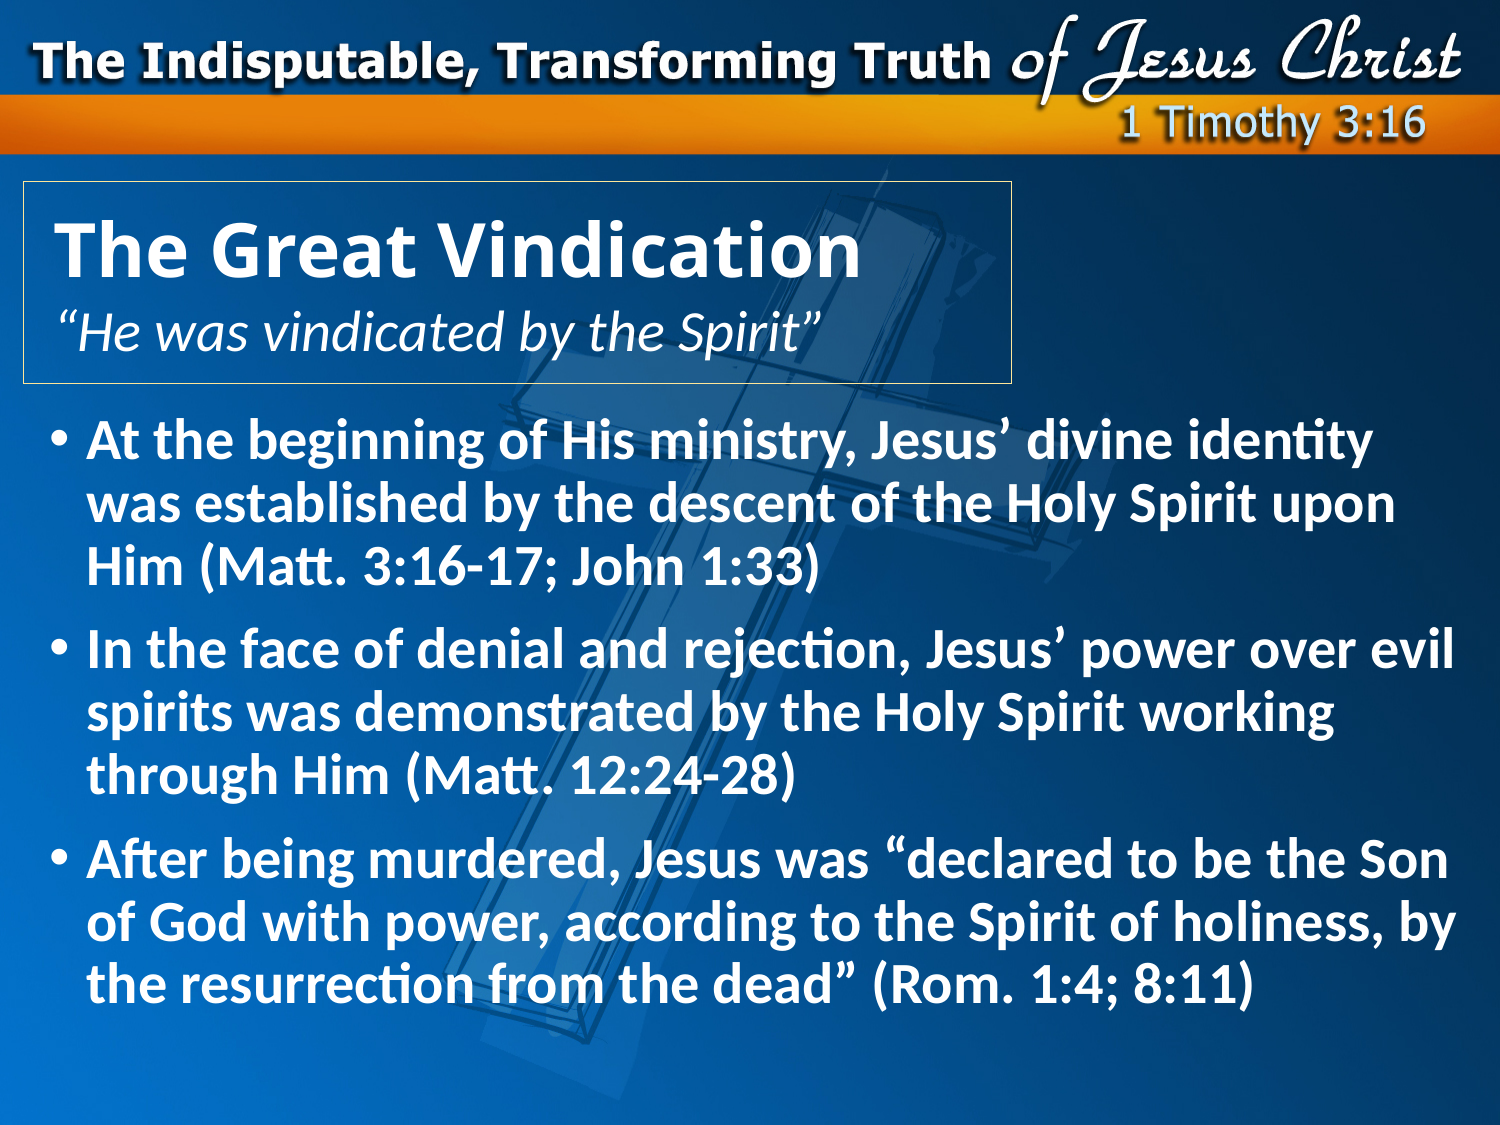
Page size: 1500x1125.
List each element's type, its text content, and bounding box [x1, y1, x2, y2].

title The Great Vindication “He was vindicated by the Spirit” [23, 181, 1012, 384]
picture [0, 0, 1500, 1125]
list At the beginning of His ministry, Jesus’ divine identity was established by the descent of the Holy Spirit upon Him (Matt. 3:16-17; John 1:33) In the face of denial and rejection, Jesus’ power over evil spirits was demonstrated by the Holy Spirit working through Him (Matt. 12:24-28) After being murdered, Jesus was “declared to be the Son of God with power, according to the Spirit of holiness, by the resurrection from the dead” (Rom. 1:4; 8:11) [34, 401, 1488, 1125]
